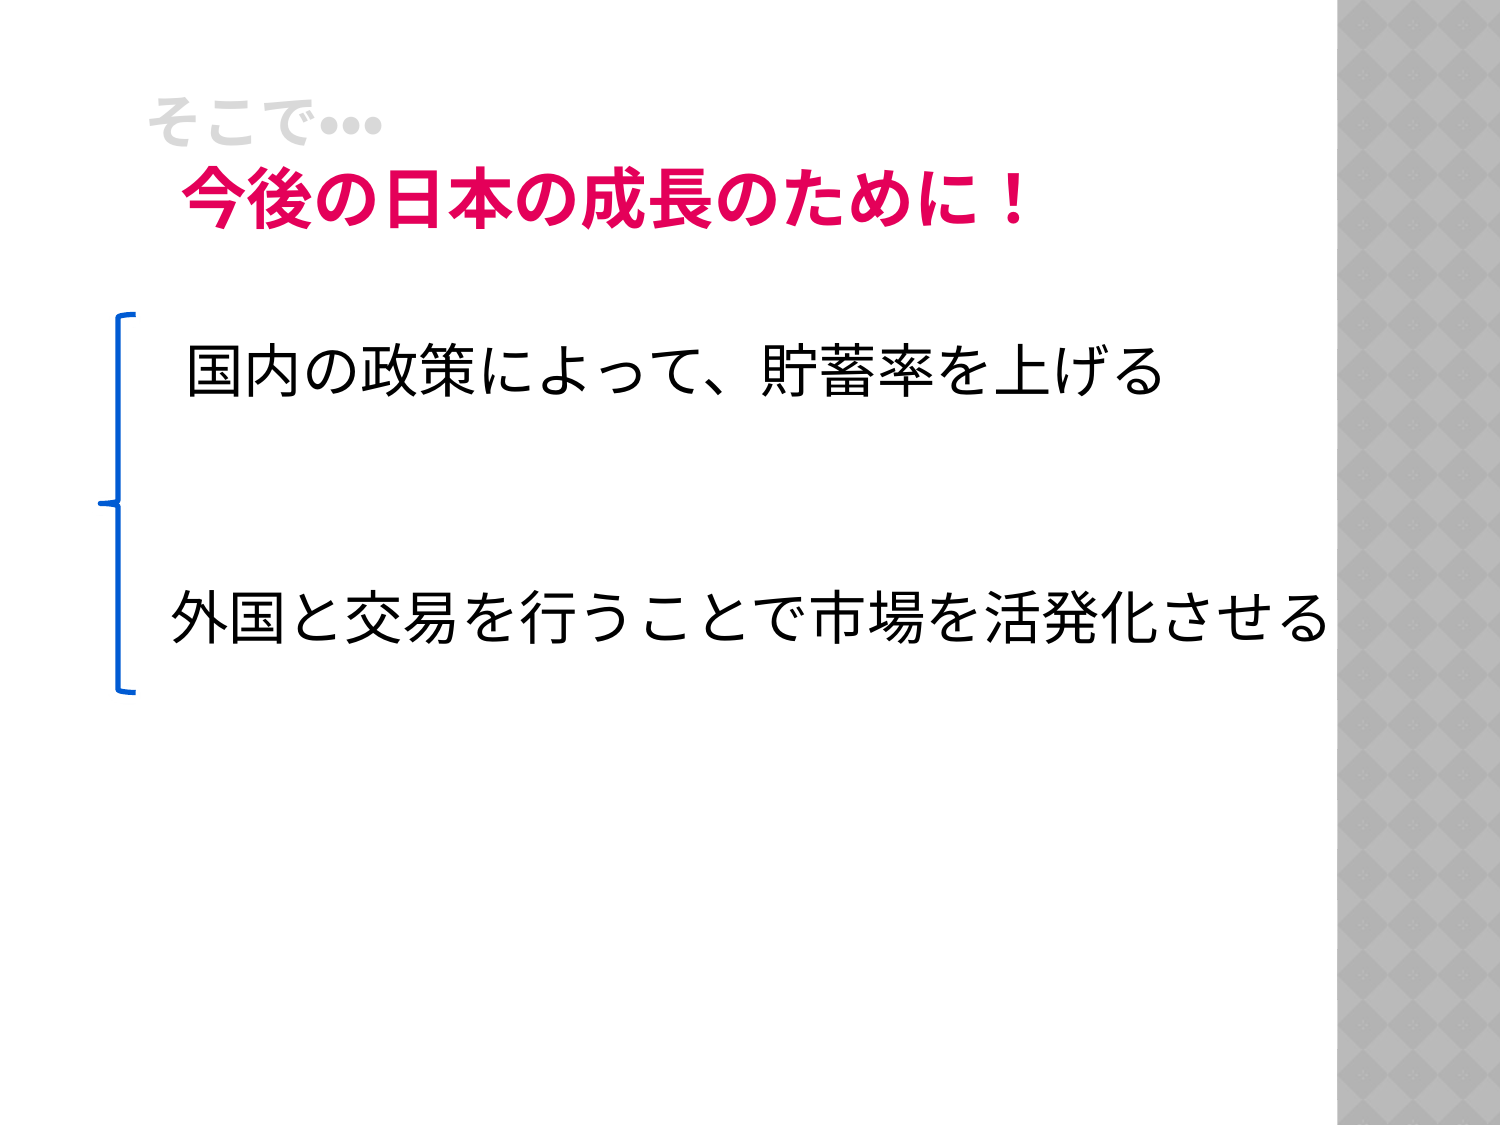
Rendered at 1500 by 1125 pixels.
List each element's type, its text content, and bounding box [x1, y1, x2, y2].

text_box [97, 311, 136, 696]
text_box 国内の政策によって、貯蓄率を上げる [171, 326, 1199, 411]
text_box 今後の日本の成長のために！ [88, 148, 1140, 244]
text_box そこで・・・ [0, 78, 530, 164]
text_box 外国と交易を行うことで市場を活発化させる [155, 574, 1349, 659]
